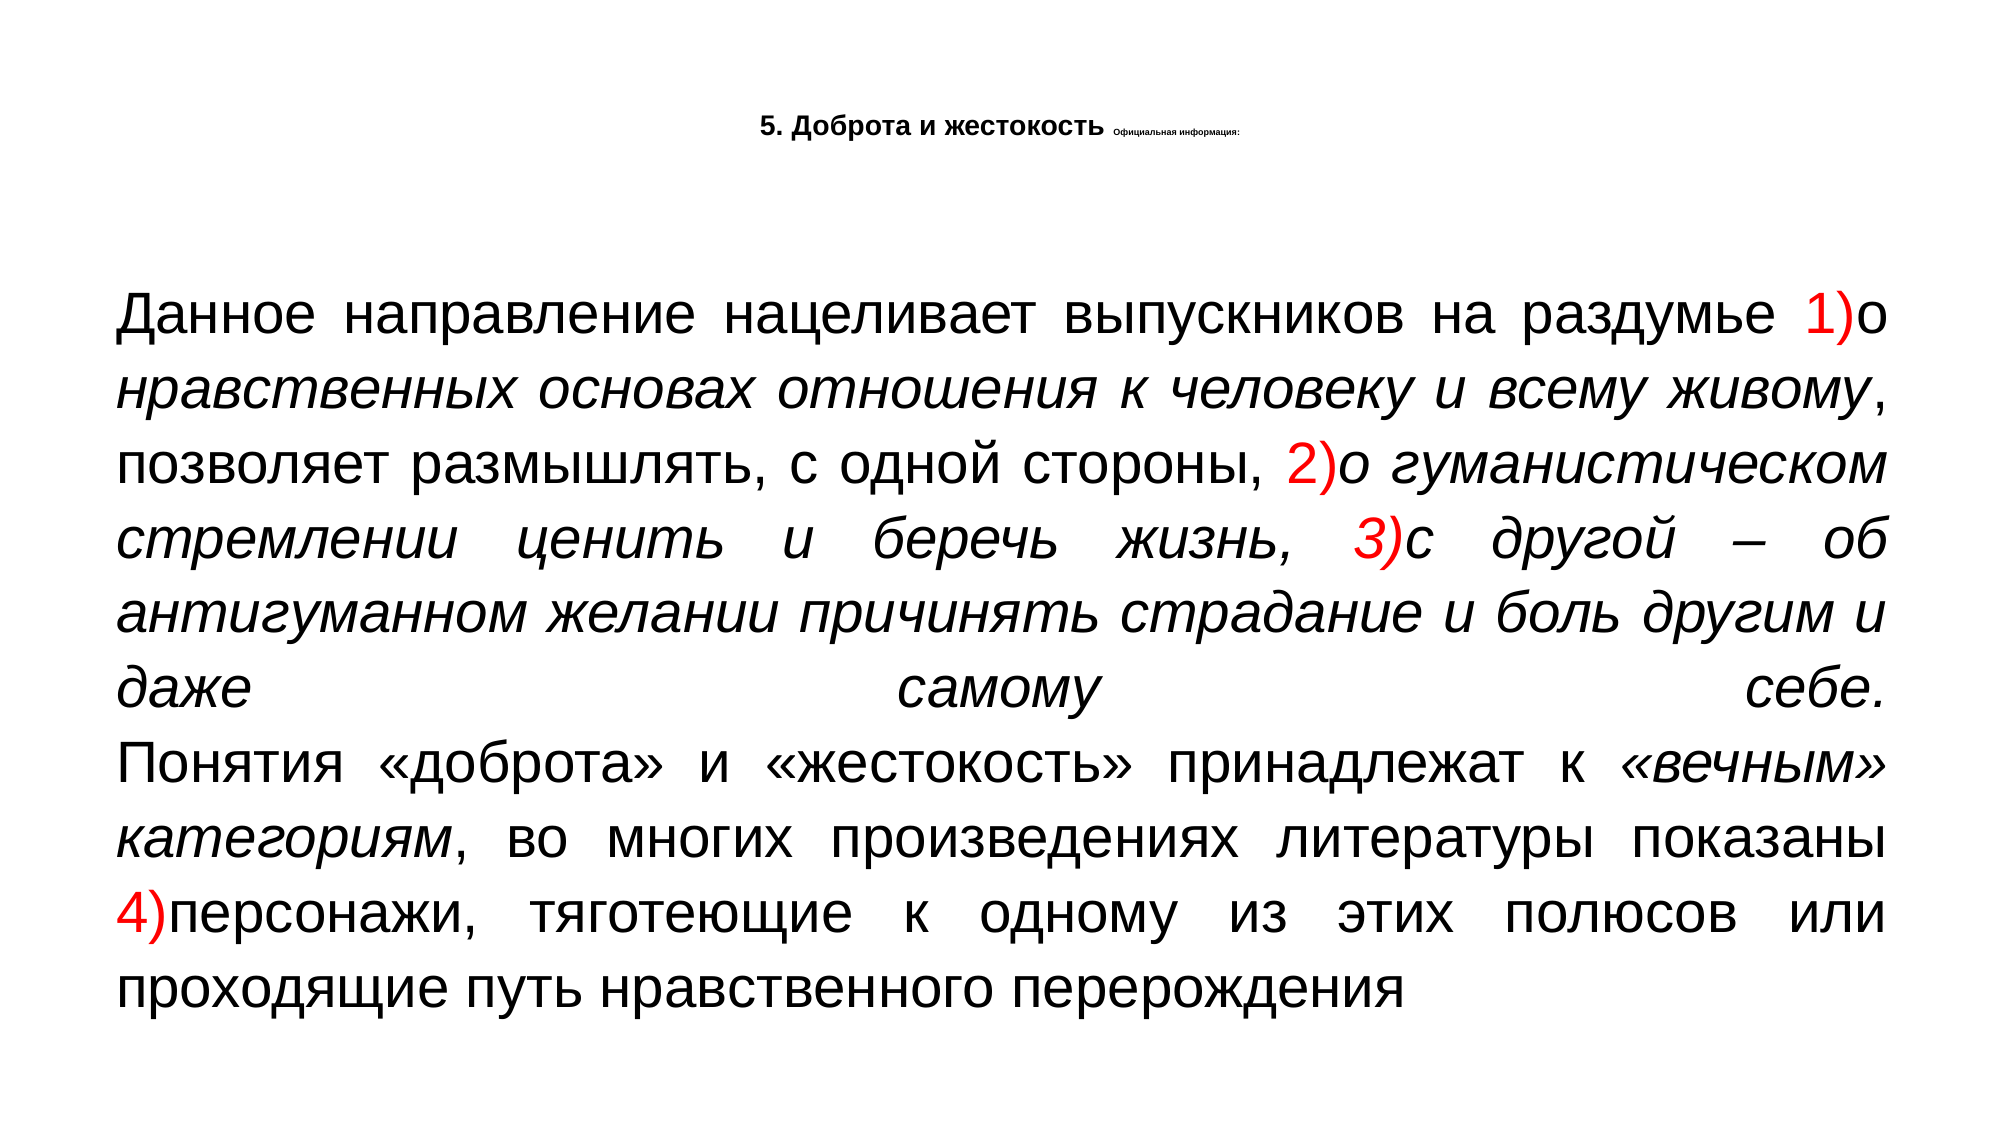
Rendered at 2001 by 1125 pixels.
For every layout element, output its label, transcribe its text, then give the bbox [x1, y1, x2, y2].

title 5. Доброта и жестокость Официальная информация: [137, 59, 1863, 187]
text_box Данное направление нацеливает выпускников на раздумье 1)о нравственных основах отношения к человеку и всему живому, позволяет размышлять, с одной стороны, 2)о гуманистическом стремлении ценить и беречь жизнь, 3)с другой – об антигуманном желании причинять страдание и боль другим и даже самому себе. Понятия «доброта» и «жестокость» принадлежат к «вечным» категориям, во многих произведениях литературы показаны 4)персонажи, тяготеющие к одному из этих полюсов или проходящие путь нравственного перерождения [101, 263, 1904, 1027]
